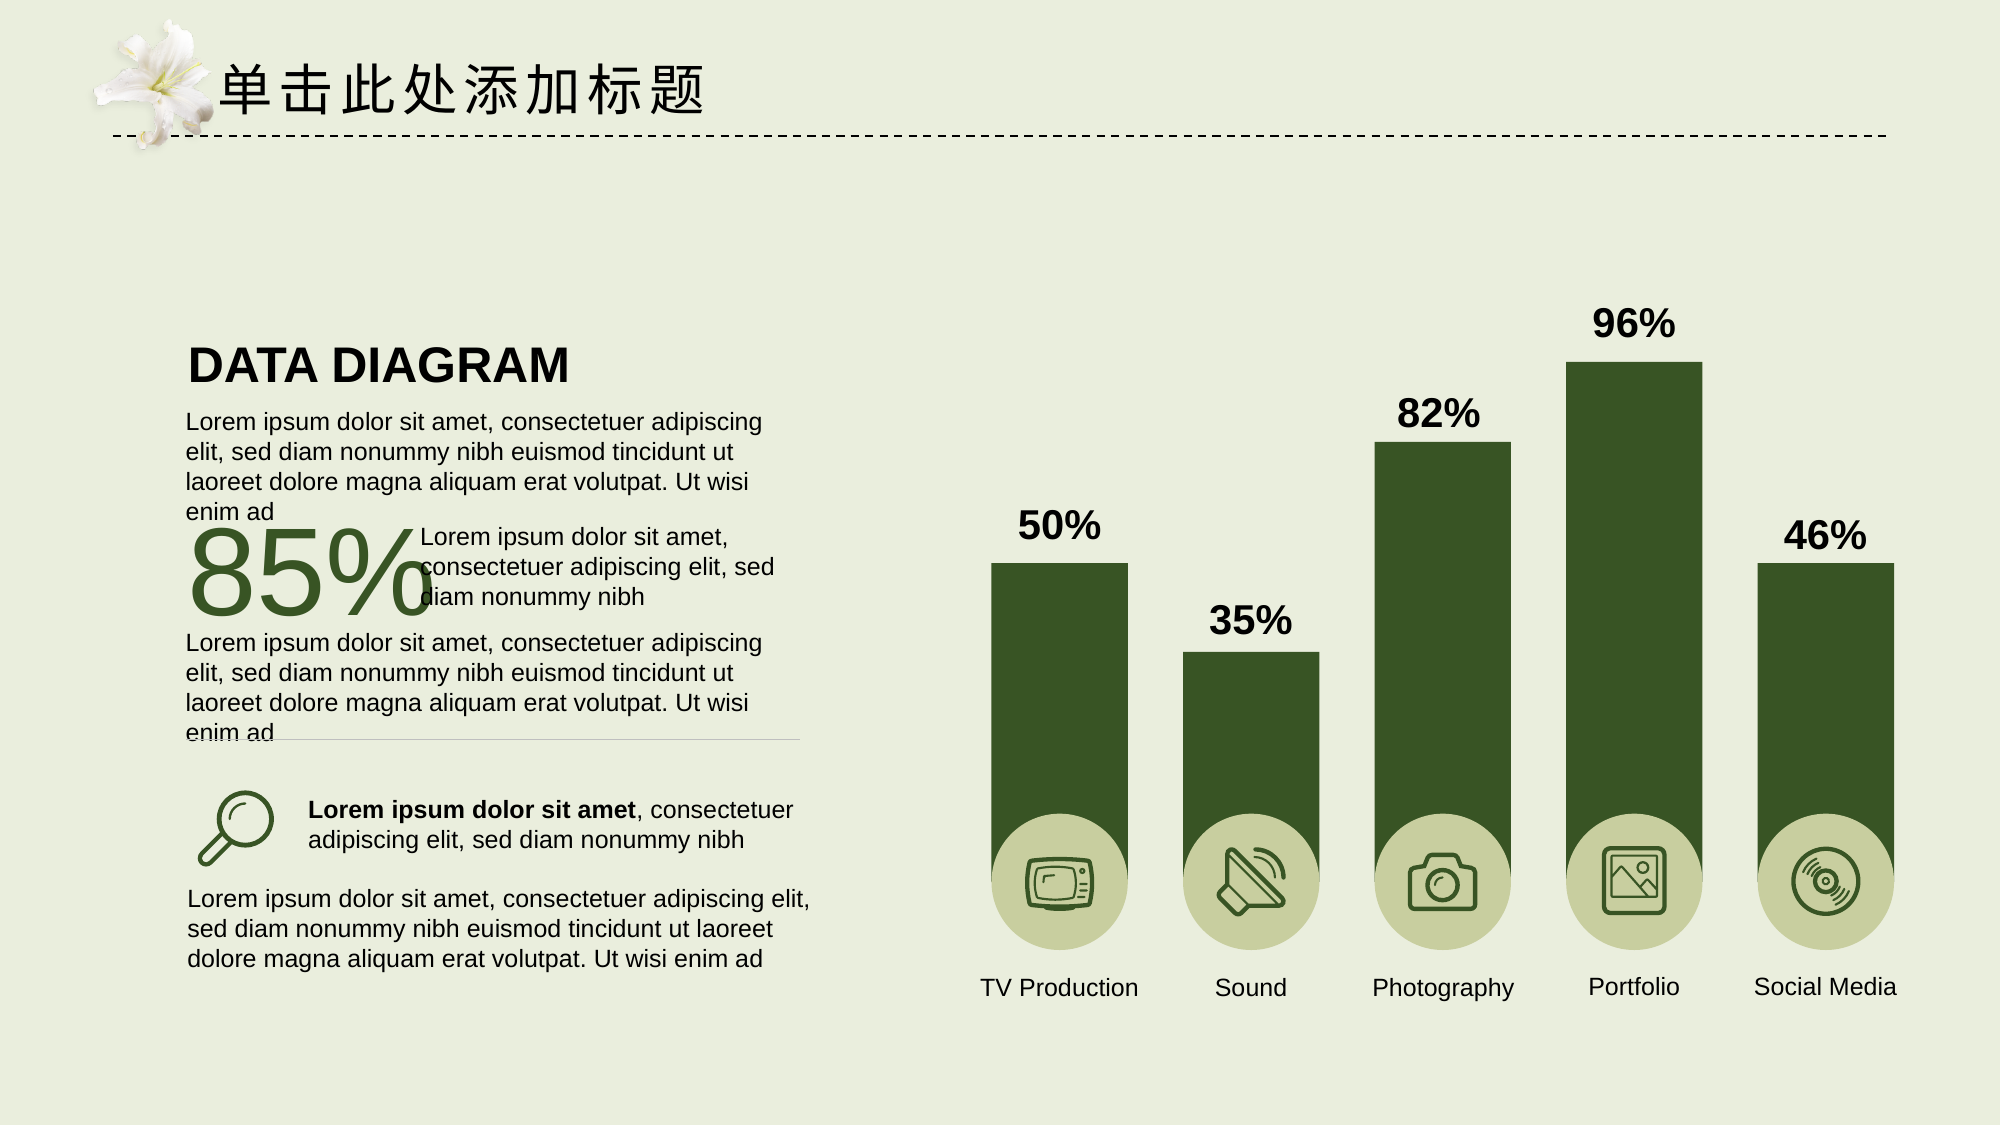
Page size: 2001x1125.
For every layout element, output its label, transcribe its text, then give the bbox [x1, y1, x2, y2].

text_box [1182, 651, 1320, 870]
text_box Photography [1357, 964, 1530, 1009]
text_box Lorem ipsum dolor sit amet, consectetuer adipiscing elit, sed diam nonummy nibh euismod tincidunt ut laoreet dolore magna aliquam erat volutpat. Ut wisi enim ad [170, 619, 800, 754]
picture [85, 19, 215, 158]
text_box Lorem ipsum dolor sit amet, consectetuer adipiscing elit, sed diam nonummy nibh euismod tincidunt ut laoreet dolore magna aliquam erat volutpat. Ut wisi enim ad [172, 875, 841, 980]
text_box 96% [1577, 288, 1691, 353]
text_box [1374, 441, 1512, 870]
text_box Social Media [1739, 963, 1913, 1009]
text_box [1373, 812, 1513, 952]
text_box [197, 790, 274, 867]
text_box 35% [1194, 585, 1308, 651]
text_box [1216, 847, 1286, 917]
text_box [1756, 812, 1896, 952]
text_box [990, 562, 1129, 873]
text_box [1565, 812, 1704, 952]
text_box Lorem ipsum dolor sit amet, consectetuer adipiscing elit, sed diam nonummy nibh euismod tincidunt ut laoreet dolore magna aliquam erat volutpat. Ut wisi enim ad [170, 398, 800, 533]
text_box Sound [1199, 964, 1303, 1009]
text_box 单击此处添加标题 [215, 47, 721, 129]
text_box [1791, 846, 1861, 916]
text_box [1565, 361, 1703, 870]
text_box 50% [1002, 490, 1117, 555]
text_box DATA DIAGRAM [173, 325, 586, 398]
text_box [1407, 852, 1478, 912]
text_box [1024, 856, 1095, 911]
text_box [1757, 562, 1895, 869]
text_box 46% [1768, 500, 1883, 566]
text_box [1601, 845, 1667, 916]
text_box Lorem ipsum dolor sit amet, consectetuer adipiscing elit, sed diam nonummy nibh [293, 785, 820, 861]
text_box TV Production [965, 964, 1154, 1009]
text_box 85% [172, 533, 453, 619]
text_box 82% [1382, 377, 1496, 443]
text_box [990, 812, 1129, 952]
text_box Portfolio [1573, 963, 1696, 1009]
text_box Lorem ipsum dolor sit amet, consectetuer adipiscing elit, sed diam nonummy nibh [405, 512, 841, 618]
text_box [1182, 812, 1321, 952]
